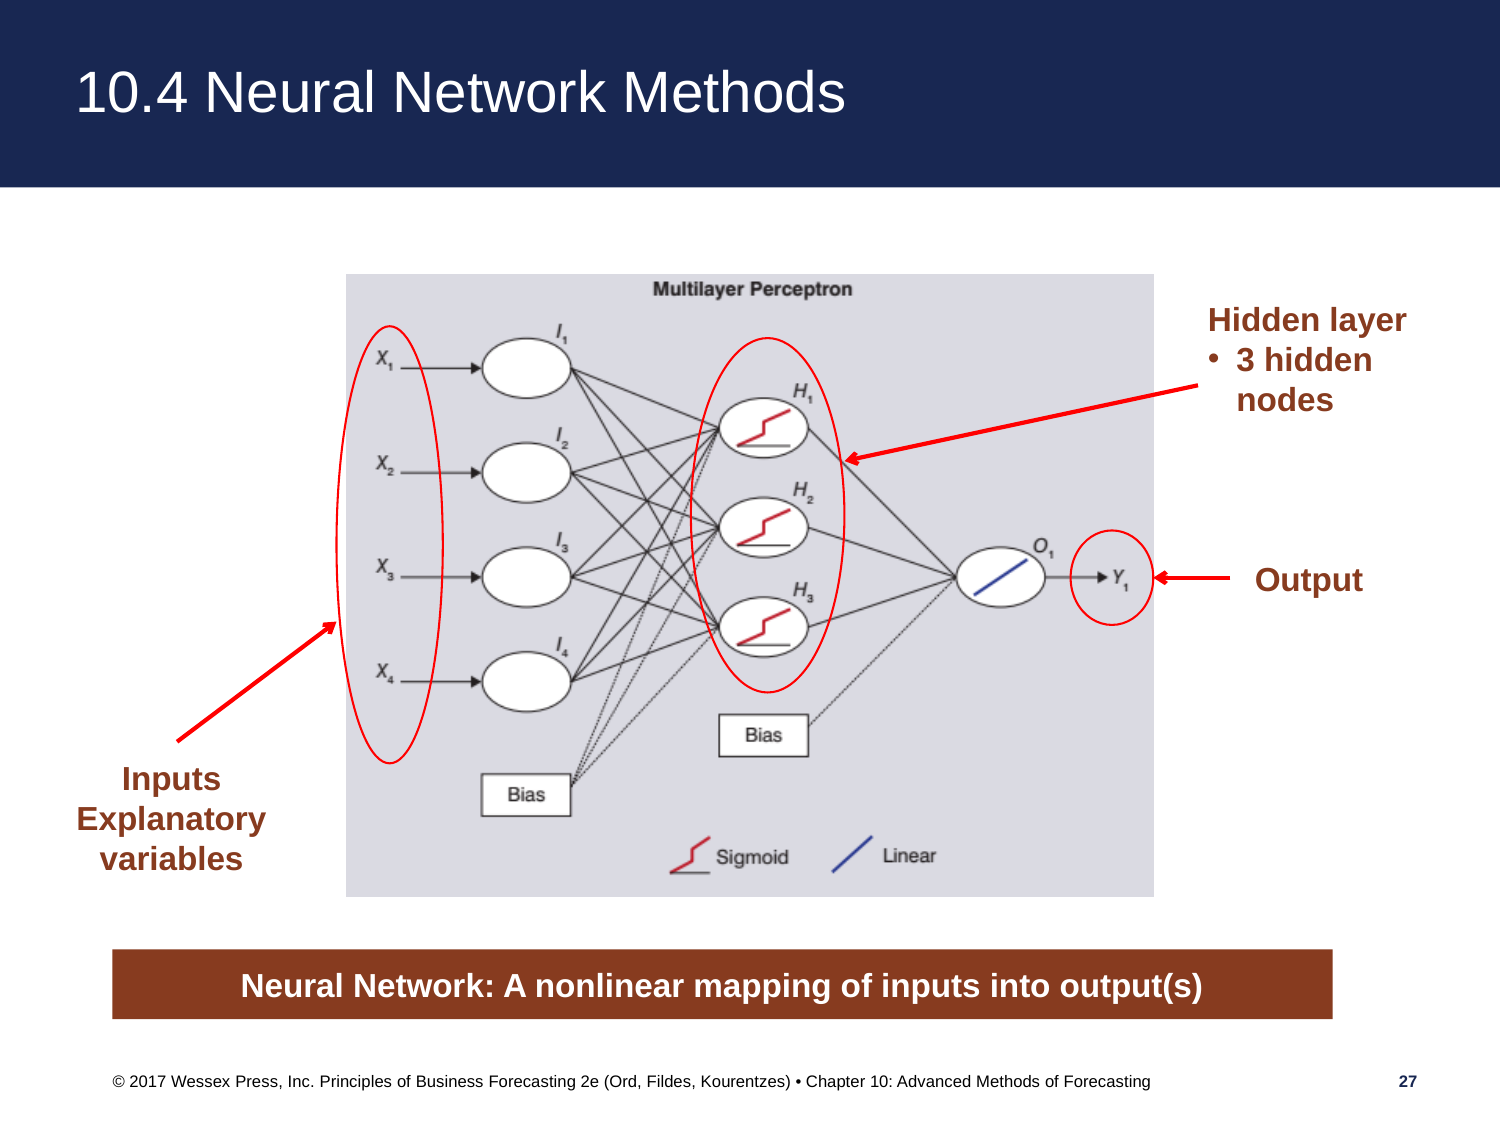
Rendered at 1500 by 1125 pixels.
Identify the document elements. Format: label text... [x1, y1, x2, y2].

text_box Output [1239, 550, 1379, 606]
text_box Neural Network: A nonlinear mapping of inputs into output(s) [112, 949, 1333, 1020]
picture [346, 274, 1154, 897]
slide_number 27 [1350, 1065, 1418, 1096]
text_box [844, 385, 1198, 461]
slide_number © 2017 Wessex Press, Inc. Principles of Business Forecasting 2e (Ord, Fildes, Kourentzes) • Chapter 10: Advanced Methods of Forecasting [112, 1065, 1333, 1096]
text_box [177, 621, 337, 742]
text_box Hidden layer 3 hidden nodes [1207, 298, 1493, 419]
title 10.4 Neural Network Methods [0, 0, 1500, 188]
text_box Inputs Explanatory variables [41, 750, 302, 885]
text_box [335, 414, 346, 676]
